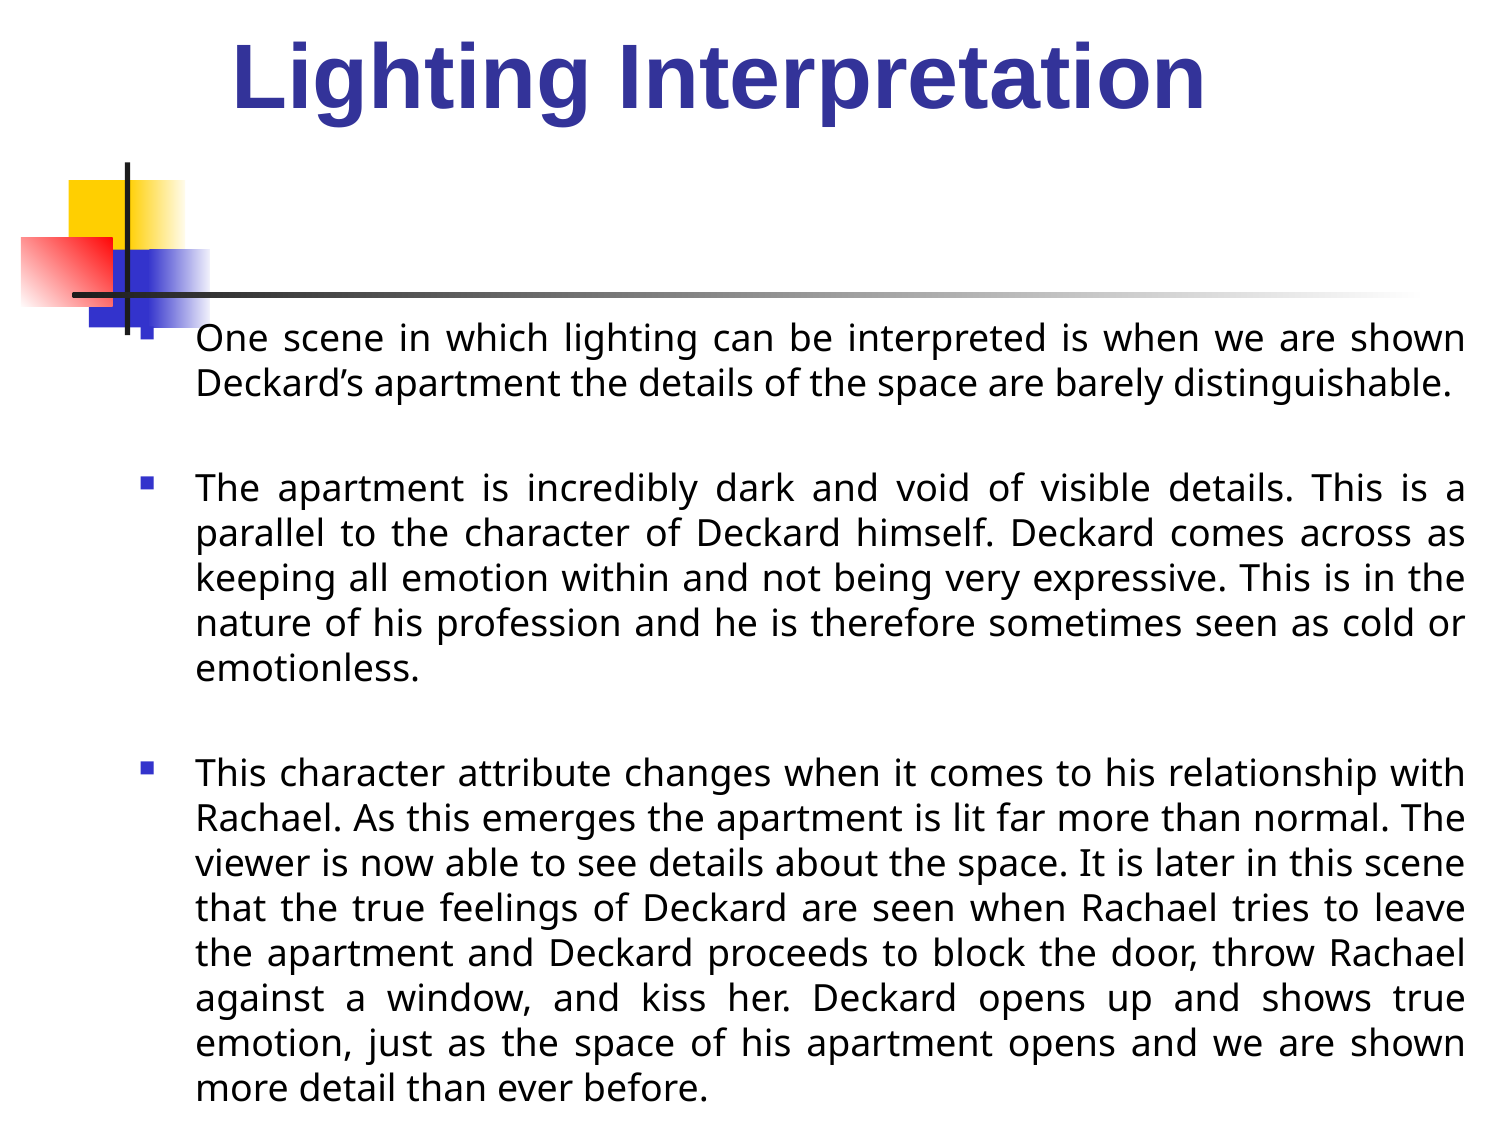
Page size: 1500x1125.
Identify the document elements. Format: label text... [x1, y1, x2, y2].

list One scene in which lighting can be interpreted is when we are shown Deckard’s apartment the details of the space are barely distinguishable. The apartment is incredibly dark and void of visible details. This is a parallel to the character of Deckard himself. Deckard comes across as keeping all emotion within and not being very expressive. This is in the nature of his profession and he is therefore sometimes seen as cold or emotionless. This character attribute changes when it comes to his relationship with Rachael. As this emerges the apartment is lit far more than normal. The viewer is now able to see details about the space. It is later in this scene that the true feelings of Deckard are seen when Rachael tries to leave the apartment and Deckard proceeds to block the door, throw Rachael against a window, and kiss her. Deckard opens up and shows true emotion, just as the space of his apartment opens and we are shown more detail than ever before. [123, 148, 1483, 965]
title Lighting Interpretation [216, 4, 1496, 245]
